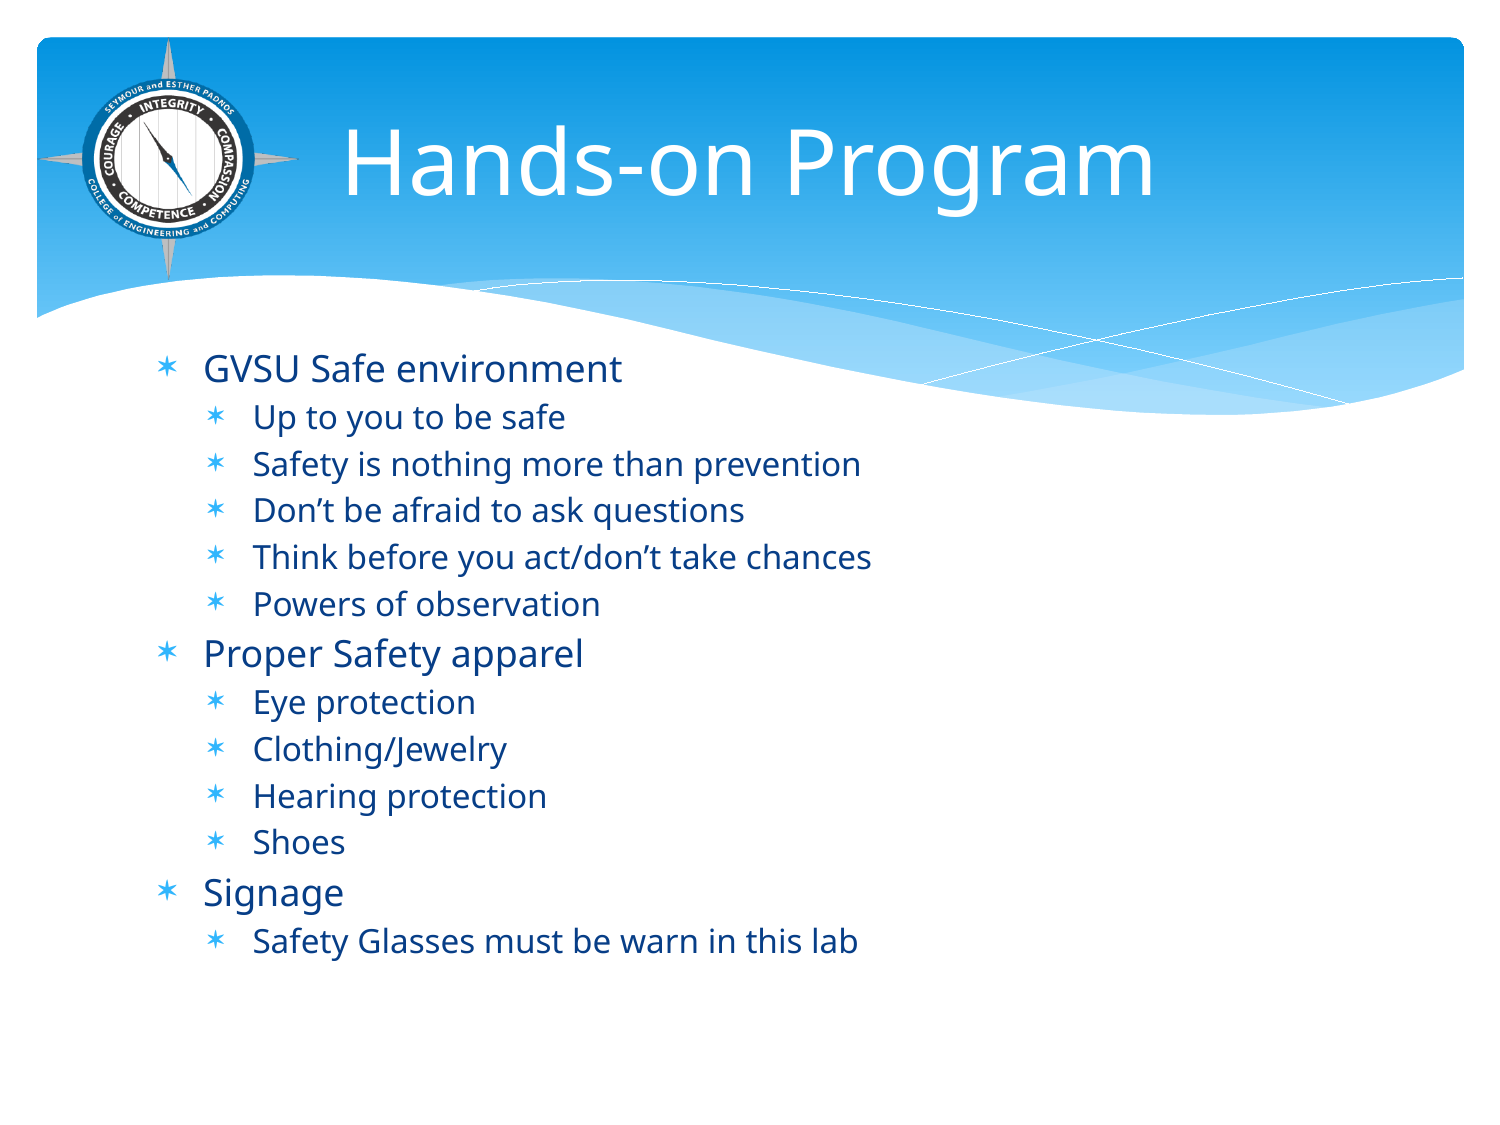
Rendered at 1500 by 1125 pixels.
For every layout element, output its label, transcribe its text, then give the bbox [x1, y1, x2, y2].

list GVSU Safe environment Up to you to be safe Safety is nothing more than prevention Don’t be afraid to ask questions Think before you act/don’t take chances Powers of observation Proper Safety apparel Eye protection Clothing/Jewelry Hearing protection Shoes Signage Safety Glasses must be warn in this lab [143, 337, 1359, 1125]
title Hands-on Program [304, 55, 1425, 261]
picture [37, 42, 299, 280]
picture [37, 37, 44, 44]
